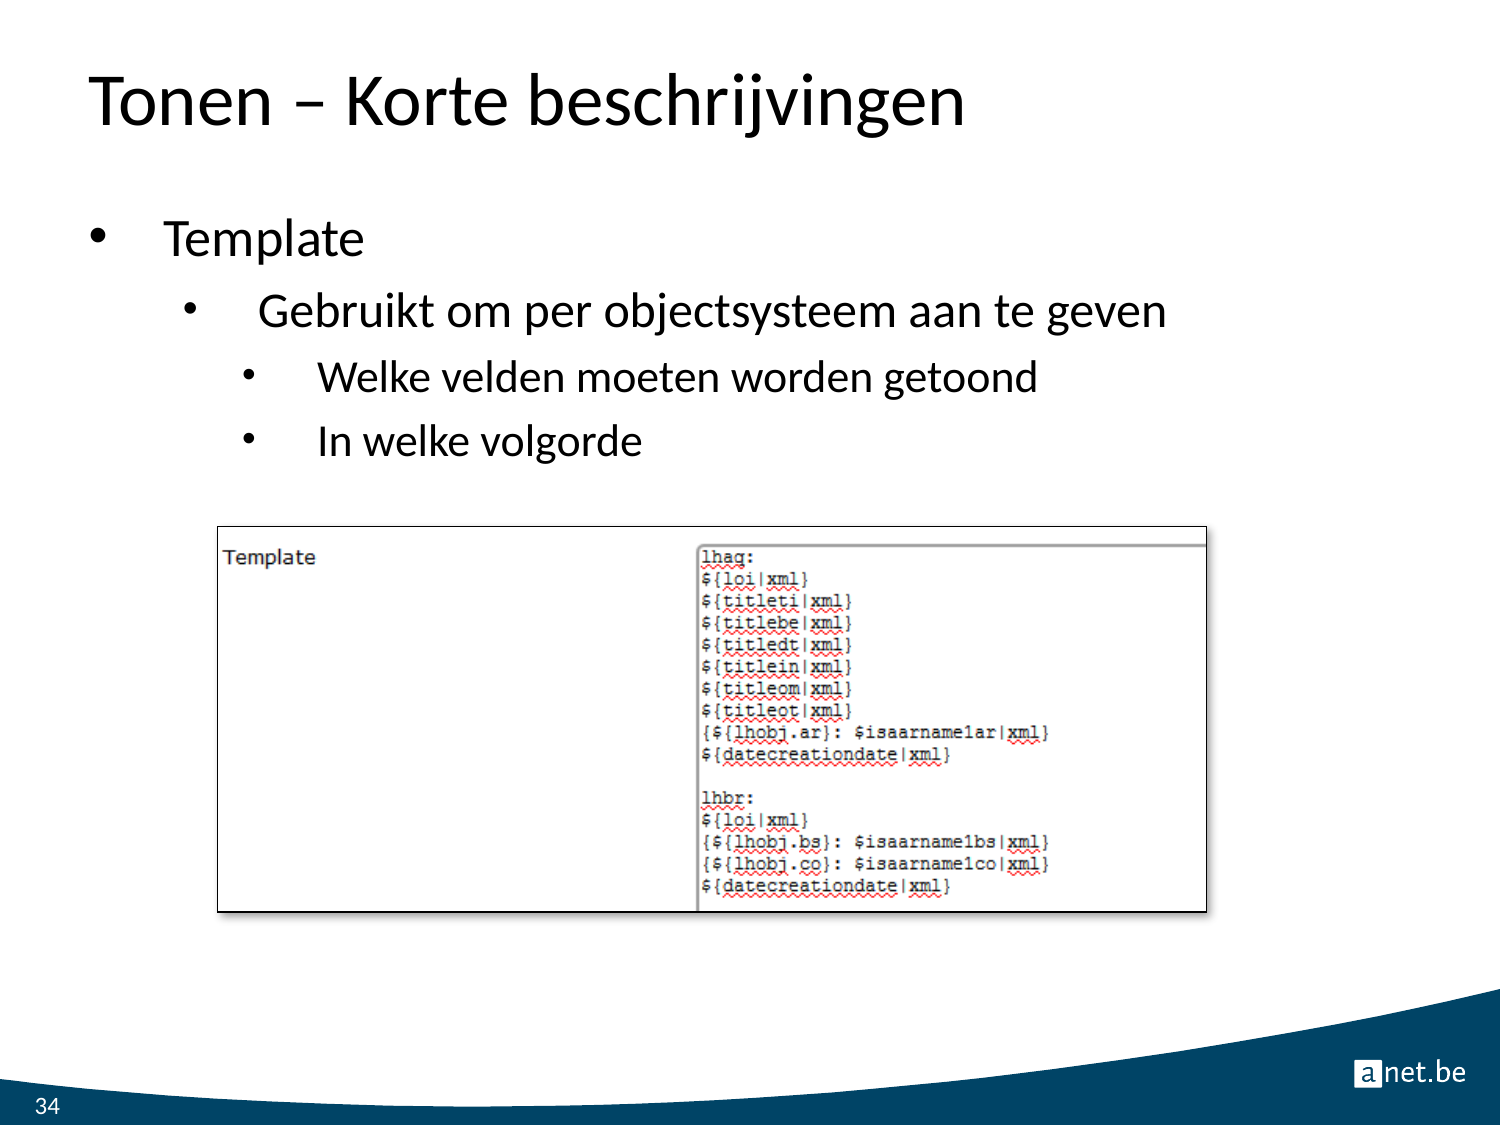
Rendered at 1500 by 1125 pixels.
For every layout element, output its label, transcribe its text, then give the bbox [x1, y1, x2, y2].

slide_number 34 [0, 1083, 75, 1125]
picture [218, 526, 1207, 912]
list Template Gebruikt om per objectsysteem aan te geven Welke velden moeten worden getoond In welke volgorde [88, 196, 1412, 1000]
title Tonen – Korte beschrijvingen [88, 19, 1412, 173]
